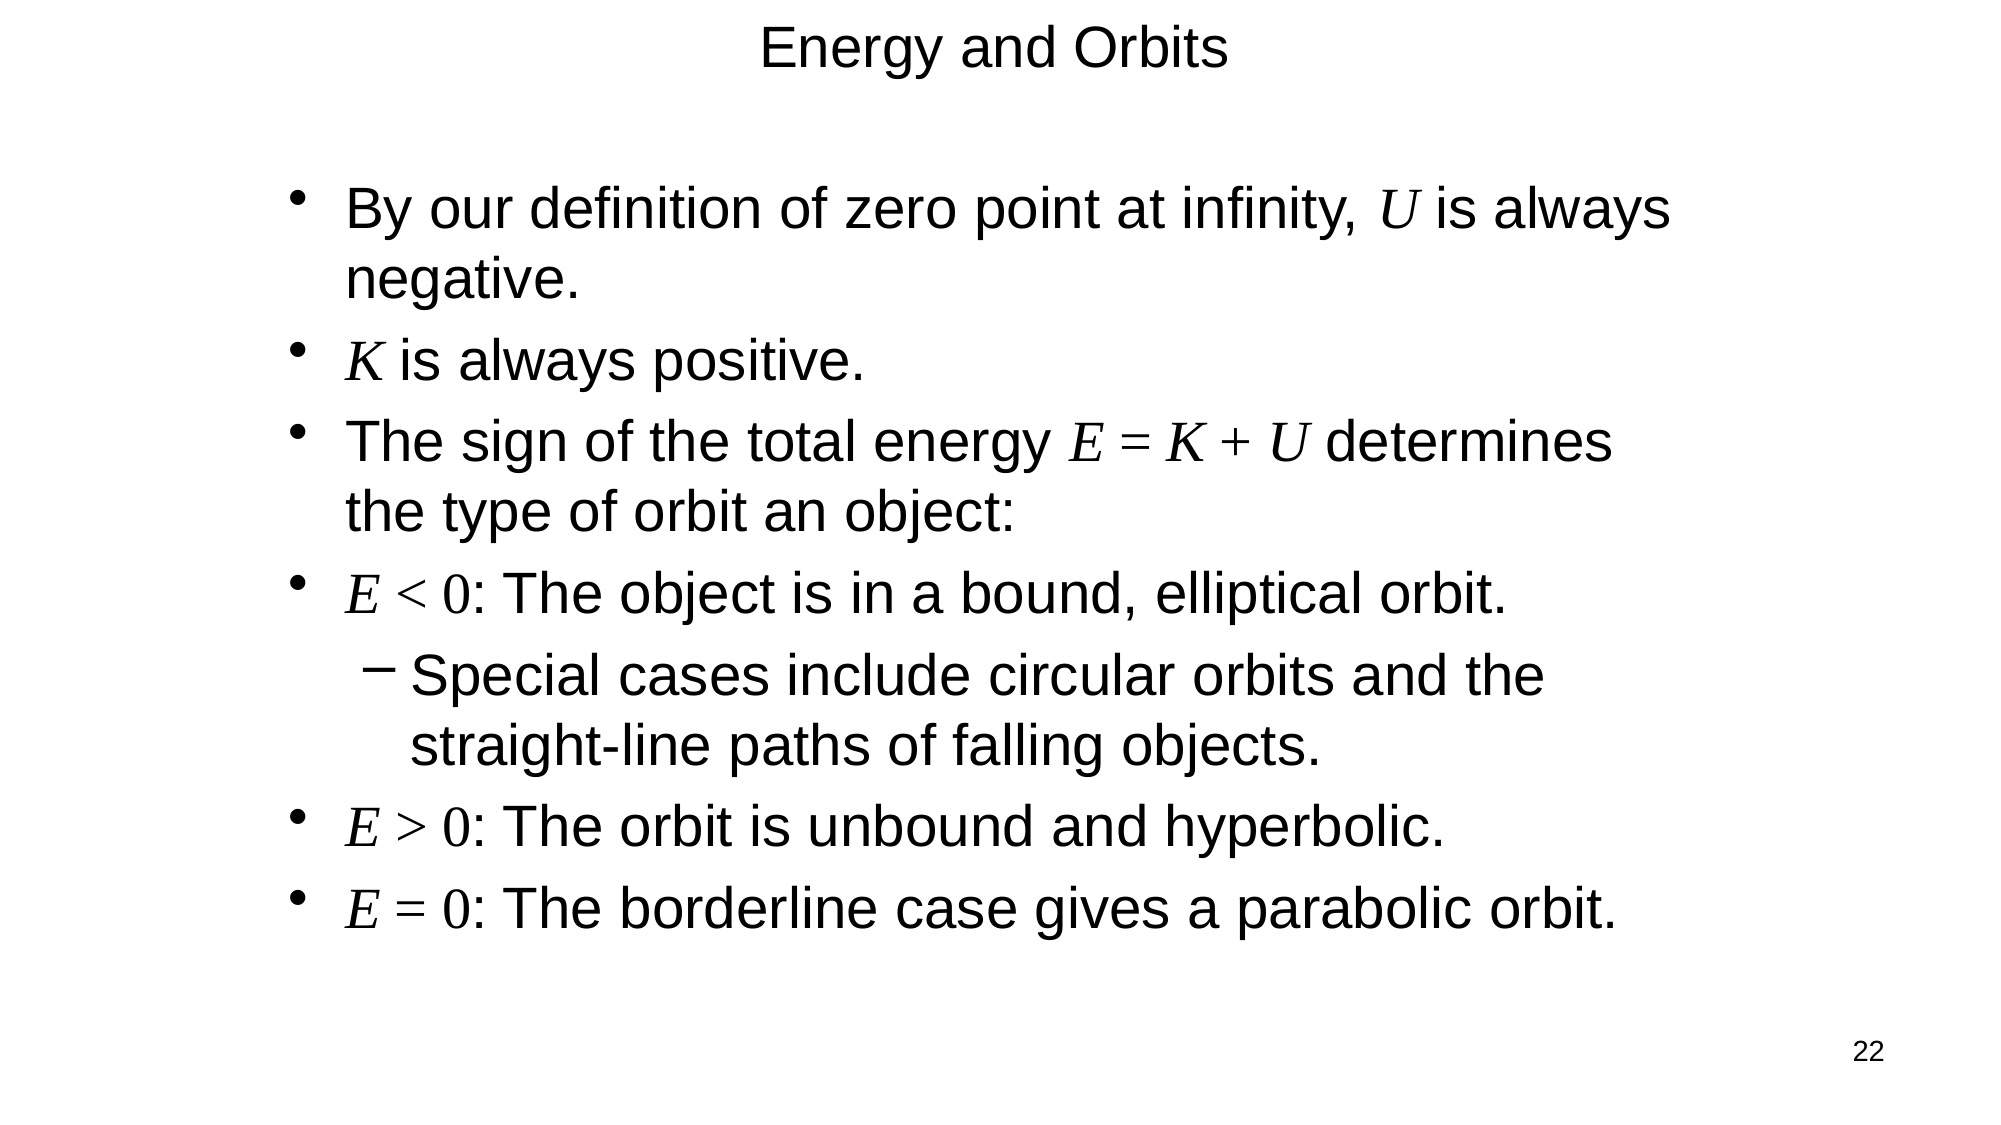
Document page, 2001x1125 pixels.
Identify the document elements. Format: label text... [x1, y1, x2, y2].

list By our definition of zero point at infinity, U is always negative. K is always positive. The sign of the total energy E = K + U determines the type of orbit an object: E < 0: The object is in a bound, elliptical orbit. Special cases include circular orbits and the straight-line paths of falling objects. E > 0: The orbit is unbound and hyperbolic. E = 0: The borderline case gives a parabolic orbit. [273, 162, 1716, 950]
title Energy and Orbits [319, 4, 1670, 85]
slide_number 22 [1433, 1024, 1901, 1103]
